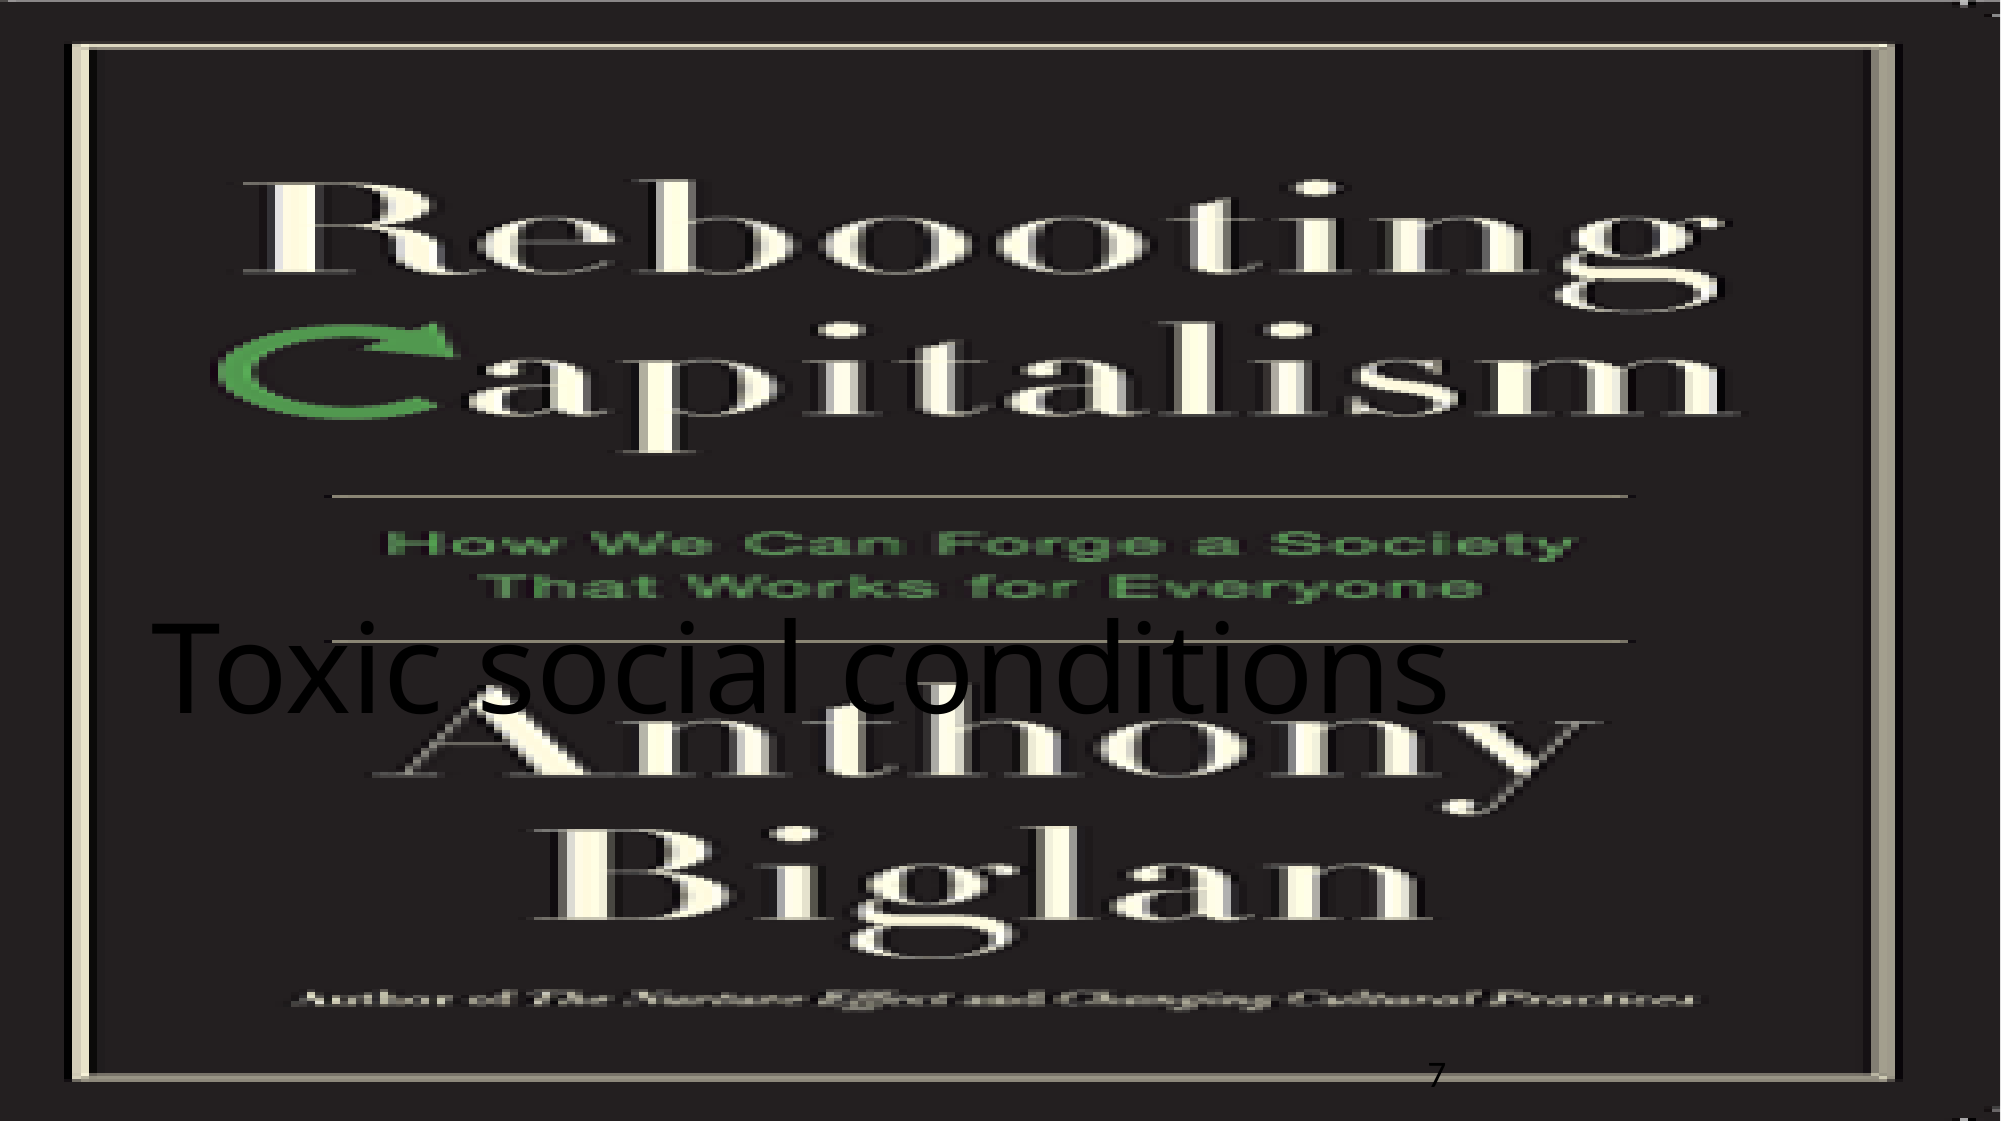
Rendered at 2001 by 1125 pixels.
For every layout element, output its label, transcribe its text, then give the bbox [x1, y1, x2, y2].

title Toxic social conditions [136, 280, 1862, 749]
picture [0, 0, 2001, 1125]
slide_number 7 [1412, 1042, 1863, 1103]
